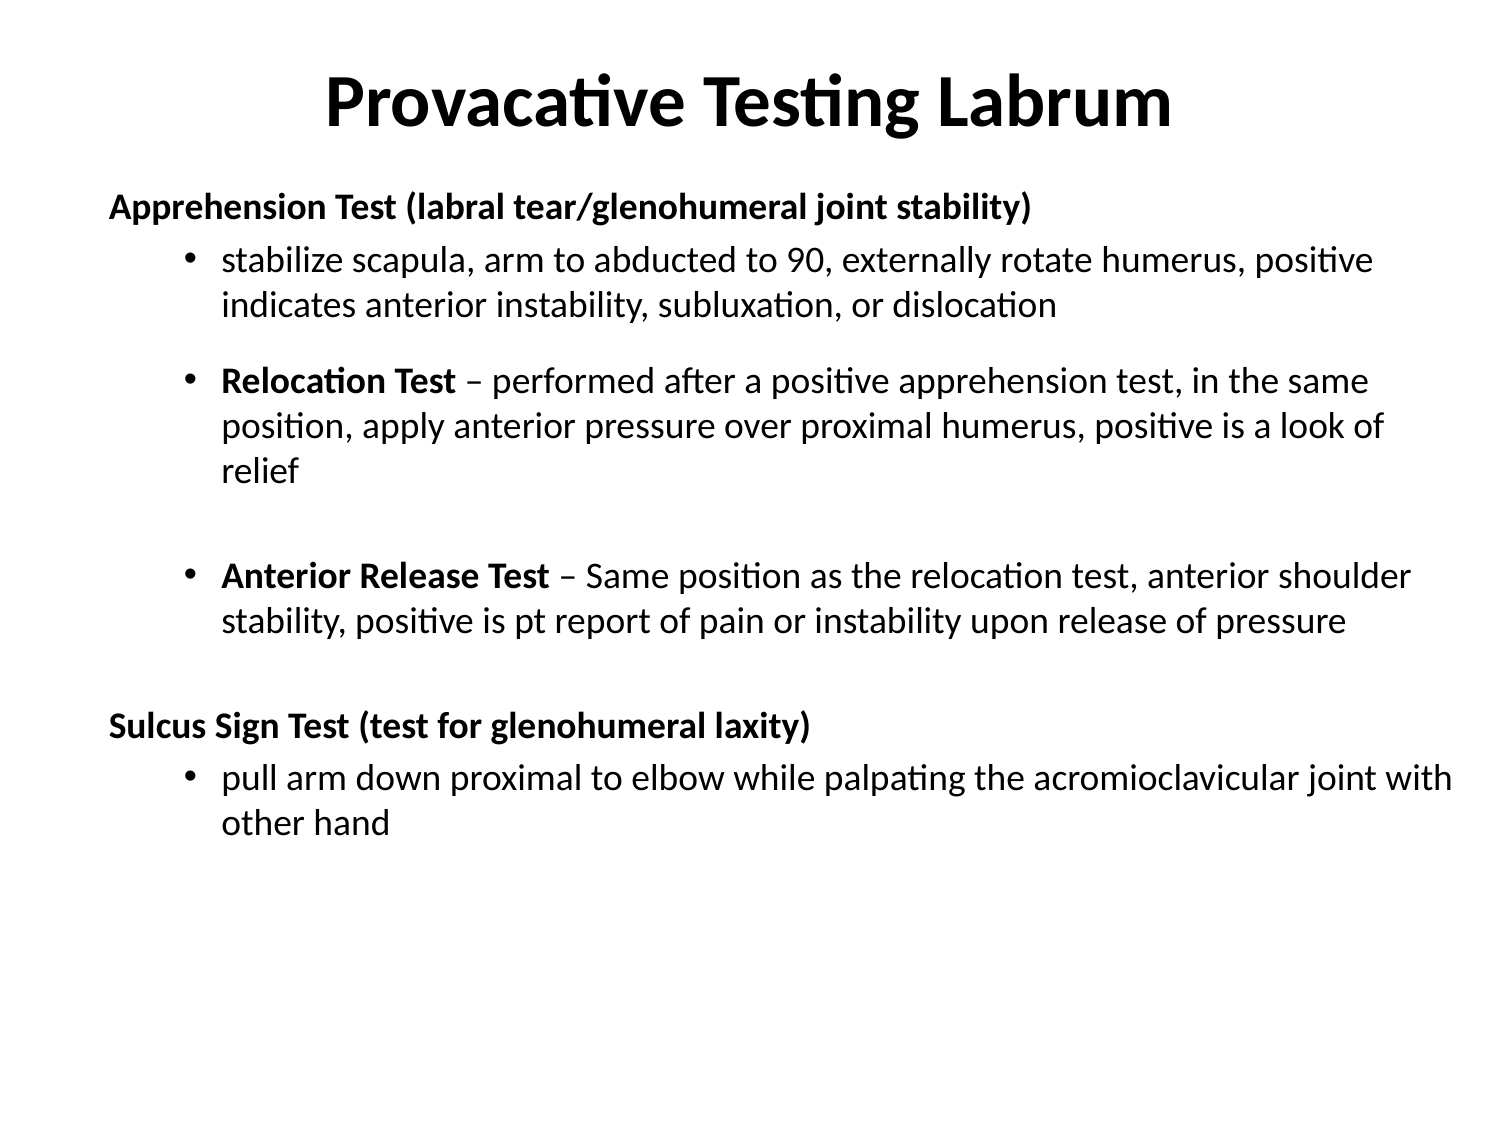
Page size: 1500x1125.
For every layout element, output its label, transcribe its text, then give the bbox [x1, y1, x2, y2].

list Apprehension Test (labral tear/glenohumeral joint stability) stabilize scapula, arm to abducted to 90, externally rotate humerus, positive indicates anterior instability, subluxation, or dislocation Relocation Test – performed after a positive apprehension test, in the same position, apply anterior pressure over proximal humerus, positive is a look of relief Anterior Release Test – Same position as the relocation test, anterior shoulder stability, positive is pt report of pain or instability upon release of pressure Sulcus Sign Test (test for glenohumeral laxity) pull arm down proximal to elbow while palpating the acromioclavicular joint with other hand [18, 174, 1482, 863]
title Provacative Testing Labrum [75, 3, 1425, 174]
